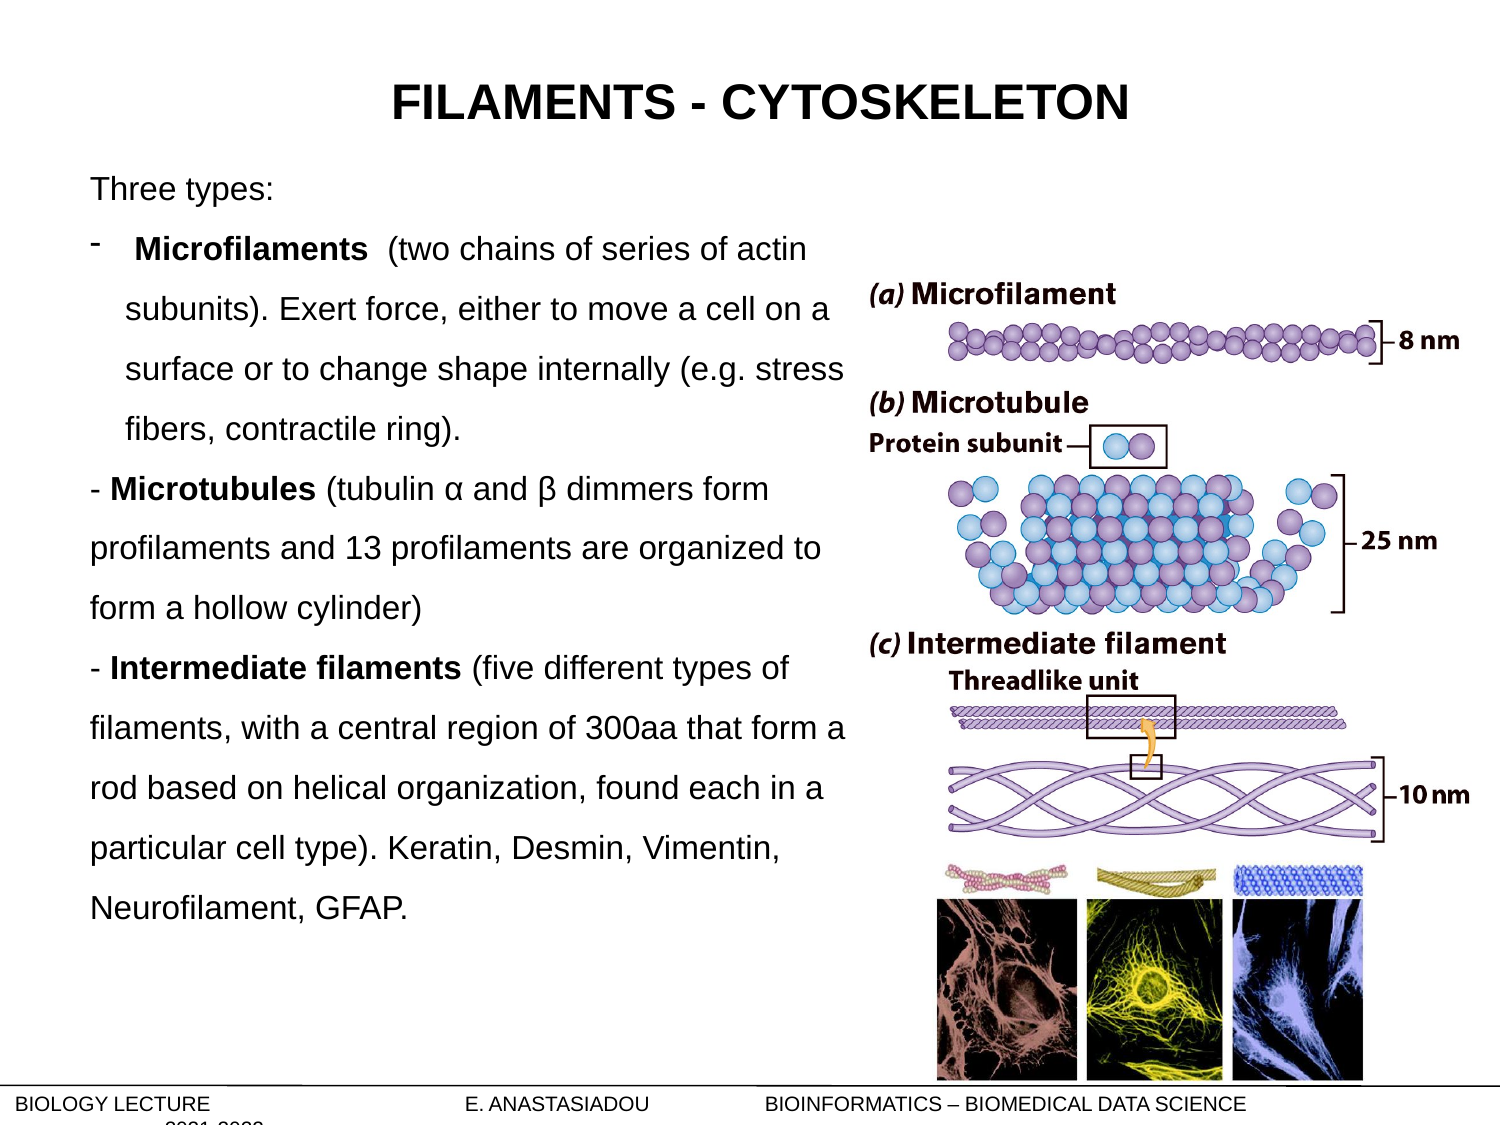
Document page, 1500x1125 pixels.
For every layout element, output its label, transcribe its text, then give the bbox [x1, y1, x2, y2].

text_box Biology Lecture E. Anastasiadou Bioinformatics – Biomedical Data Science 2021-2022 [0, 1093, 1500, 1125]
text_box Three types: Microfilaments (two chains of series of actin subunits). Exert force, either to move a cell on a surface or to change shape internally (e.g. stress fibers, contractile ring). - Microtubules (tubulin α and β dimmers form profilaments and 13 profilaments are organized to form a hollow cylinder) - Intermediate filaments (five different types of filaments, with a central region of 300aa that form a rod based on helical organization, found each in a particular cell type). Keratin, Desmin, Vimentin, Neurofilament, GFAP. [74, 99, 900, 993]
picture [831, 272, 1476, 1085]
text_box FILAMENTS - CYTOSKELETON [376, 62, 1146, 138]
